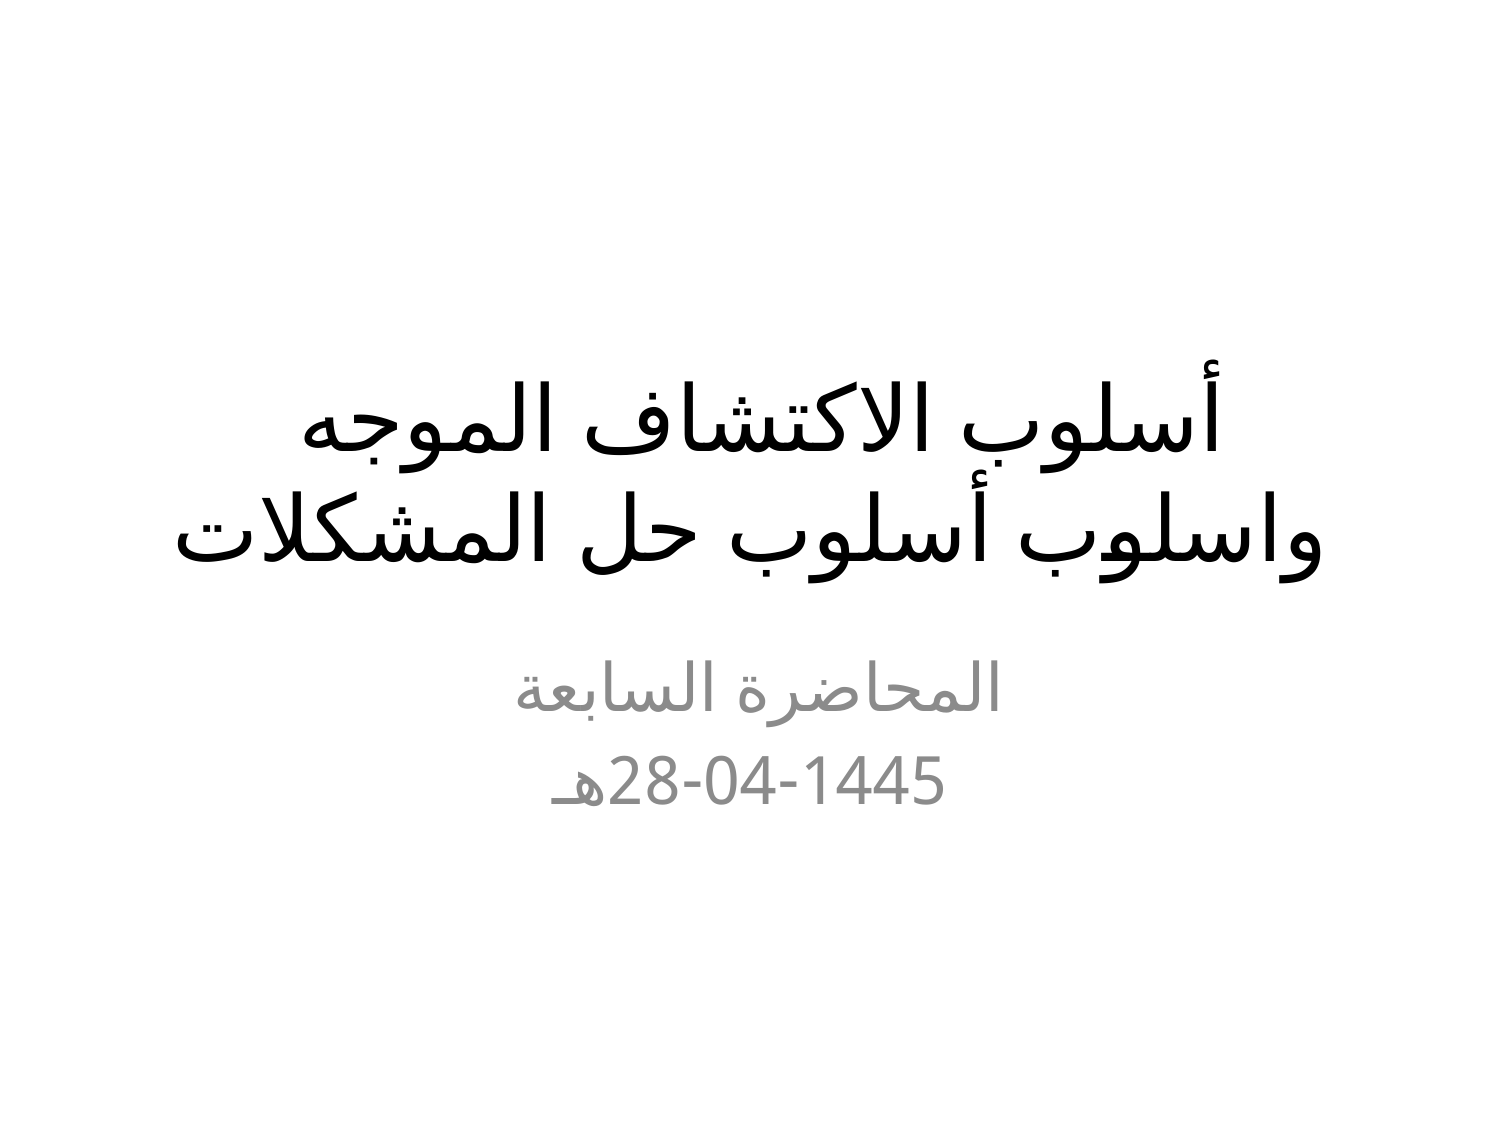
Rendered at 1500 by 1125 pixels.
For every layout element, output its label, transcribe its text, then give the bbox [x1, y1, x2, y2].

title أسلوب الاكتشاف الموجه واسلوب أسلوب حل المشكلات [112, 349, 1388, 591]
subtitle المحاضرة السابعة 28-04-1445هـ [225, 637, 1275, 925]
